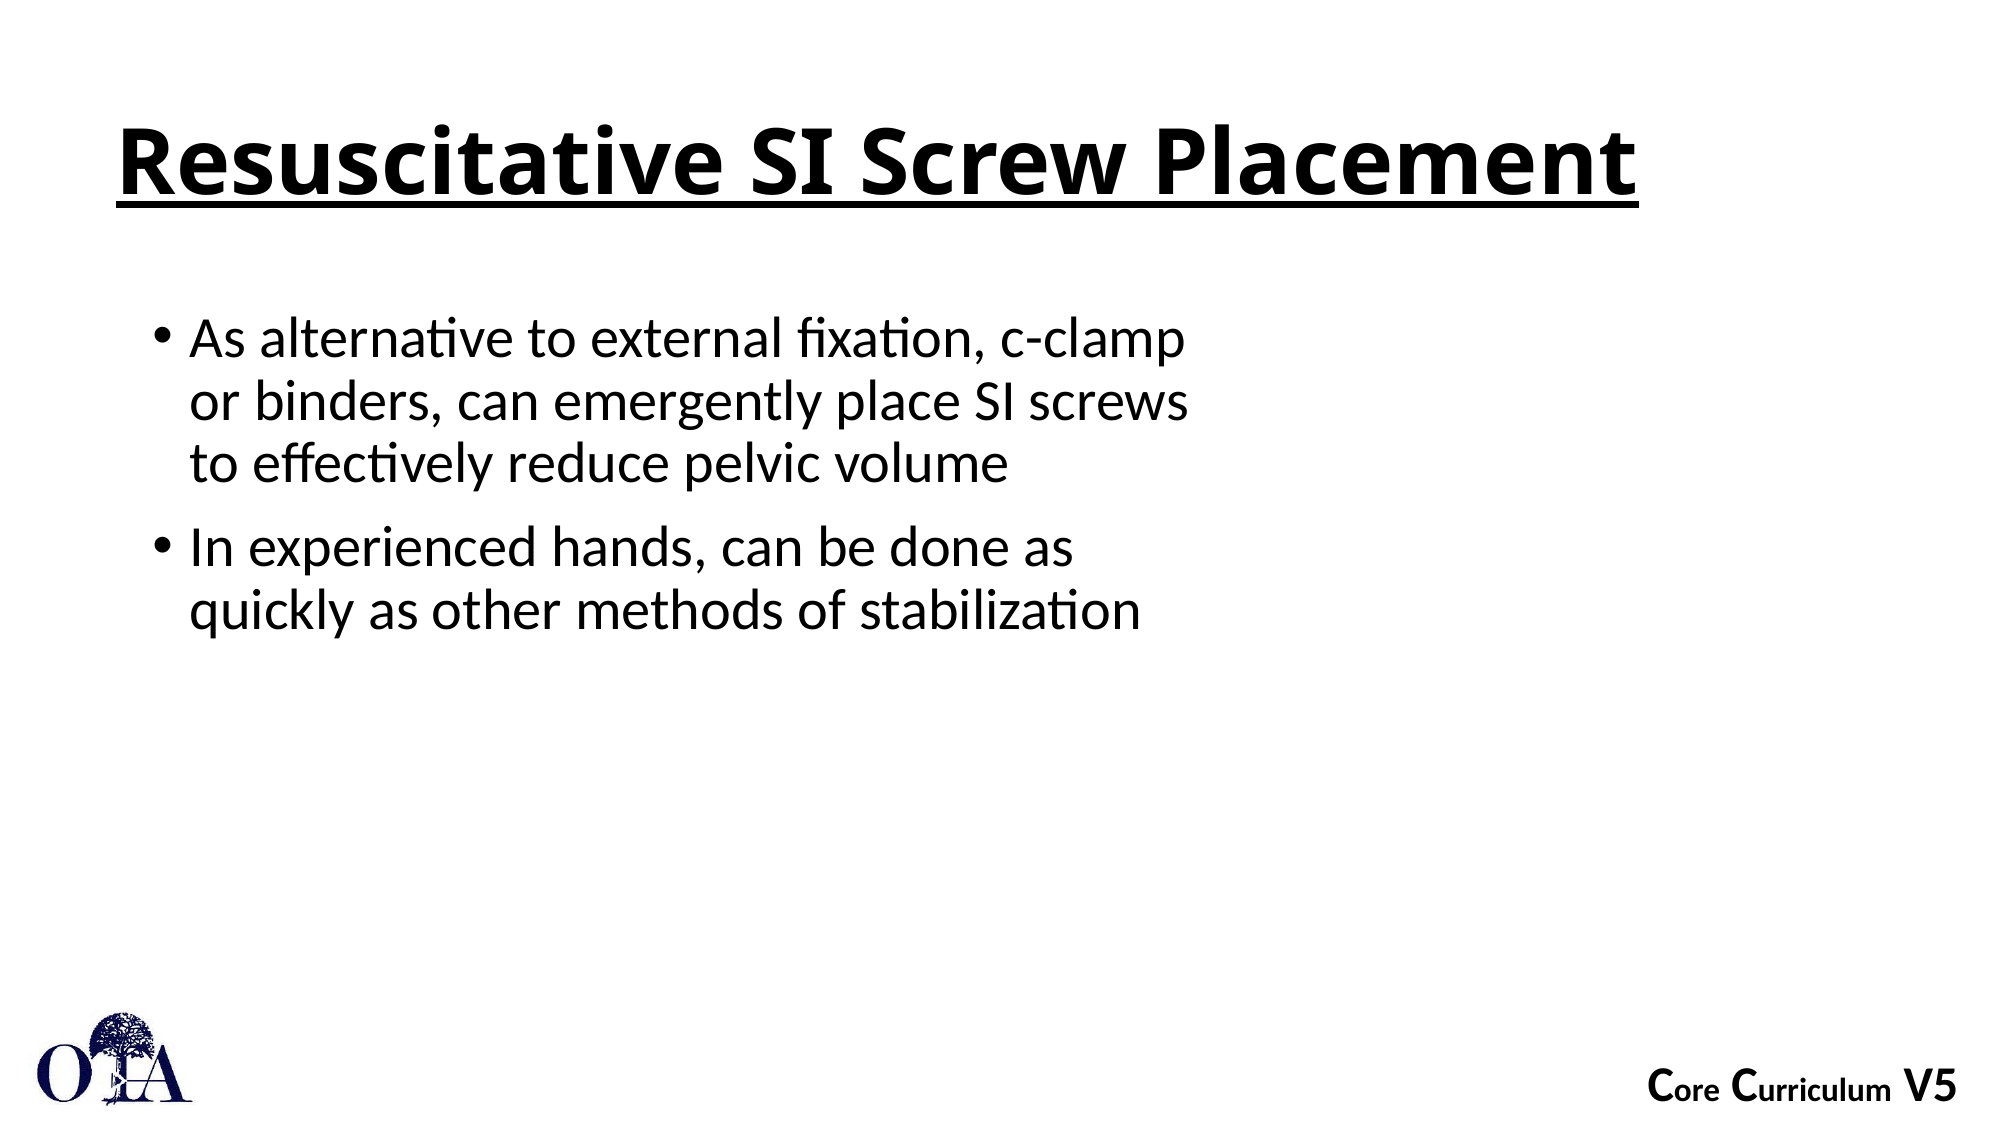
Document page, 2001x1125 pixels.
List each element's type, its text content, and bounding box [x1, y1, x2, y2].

list As alternative to external fixation, c-clamp or binders, can emergently place SI screws to effectively reduce pelvic volume In experienced hands, can be done as quickly as other methods of stabilization [137, 299, 1265, 1014]
title Resuscitative SI Screw Placement [100, 55, 1826, 274]
picture [28, 1010, 200, 1108]
